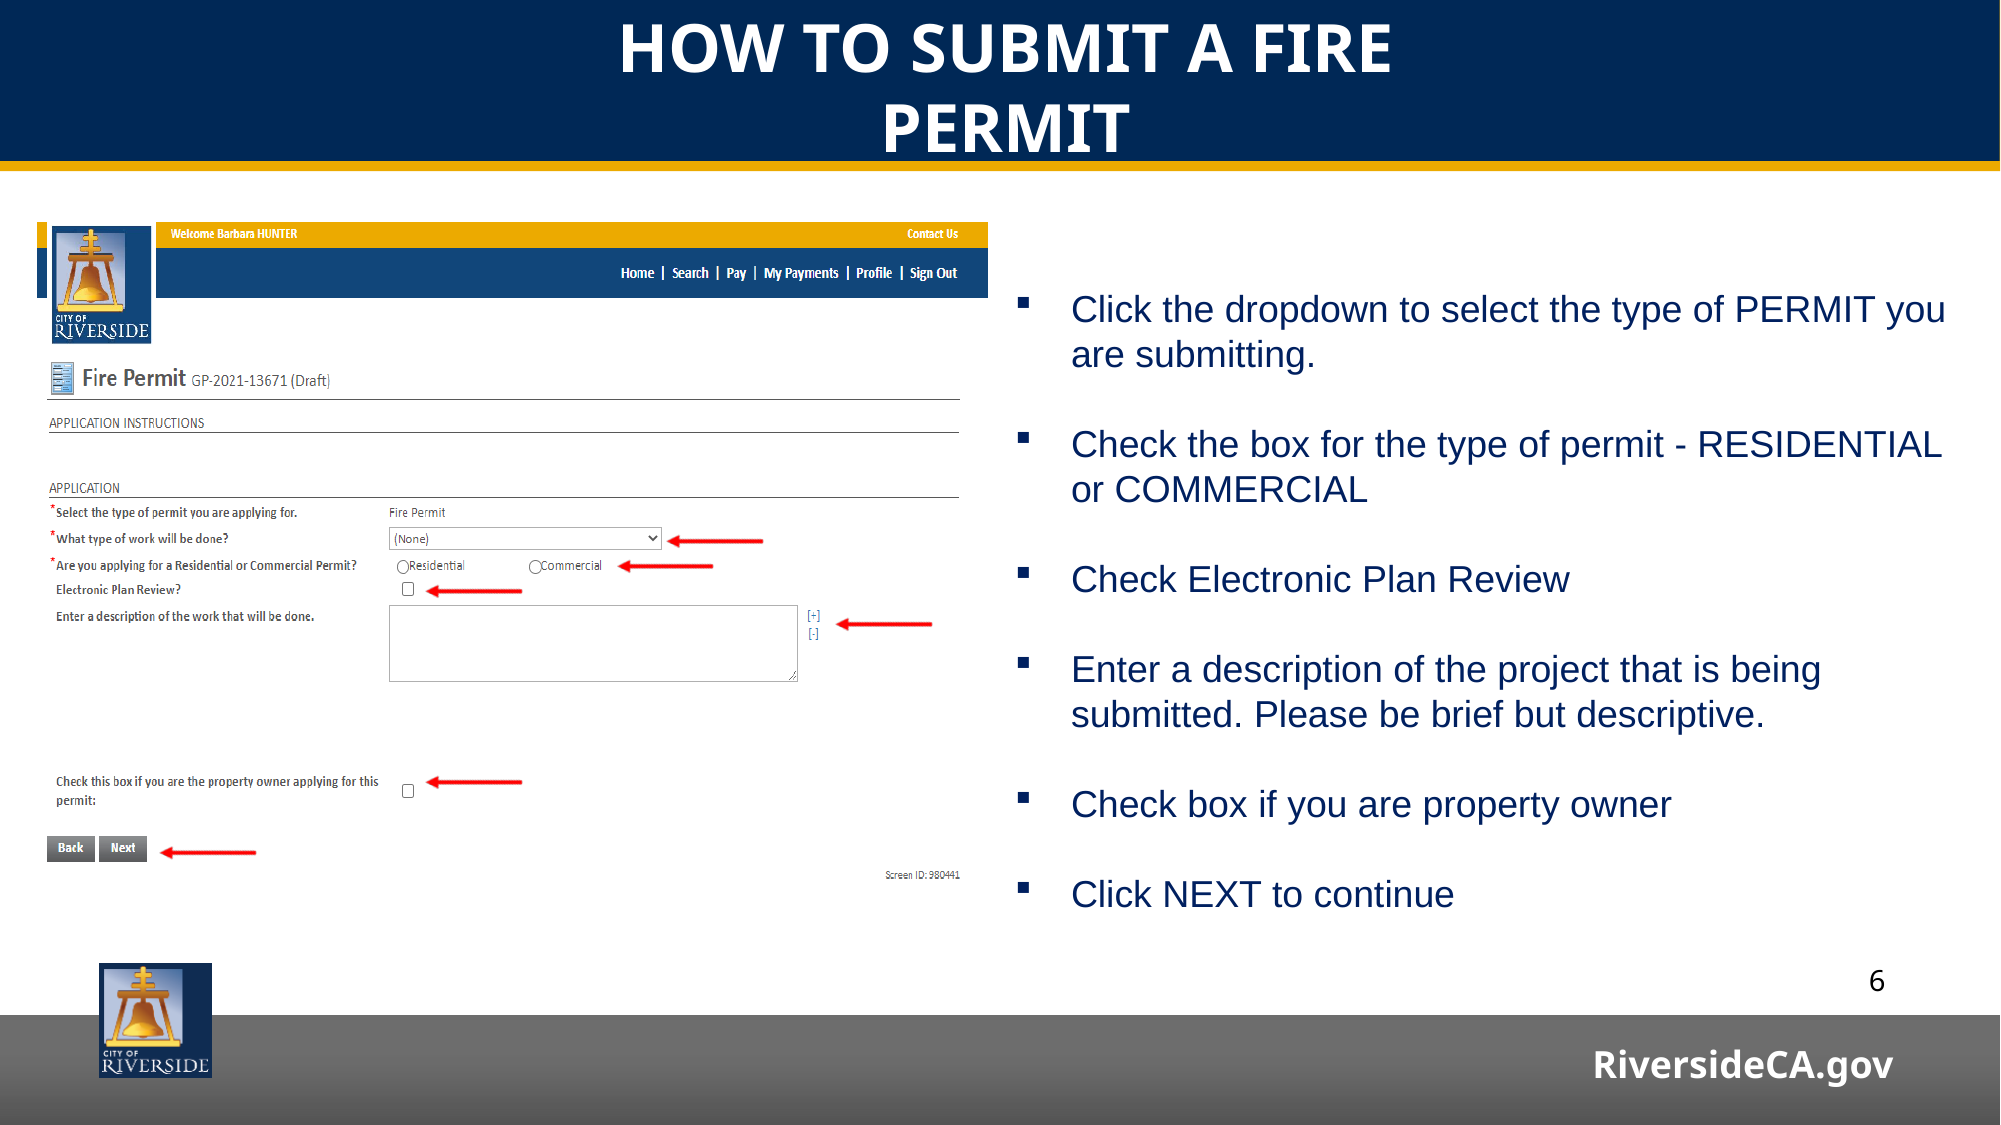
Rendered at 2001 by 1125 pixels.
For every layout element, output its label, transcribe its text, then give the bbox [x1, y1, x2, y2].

text_box Click the dropdown to select the type of PERMIT you are submitting. Check the box for the type of permit - RESIDENTIAL or COMMERCIAL Check Electronic Plan Review Enter a description of the project that is being submitted. Please be brief but descriptive. Check box if you are property owner Click NEXT to continue [999, 222, 2000, 1043]
picture [99, 963, 212, 1078]
picture [37, 222, 988, 901]
title HOW TO SUBMIT A FIRE PERMIT [200, 11, 1813, 162]
